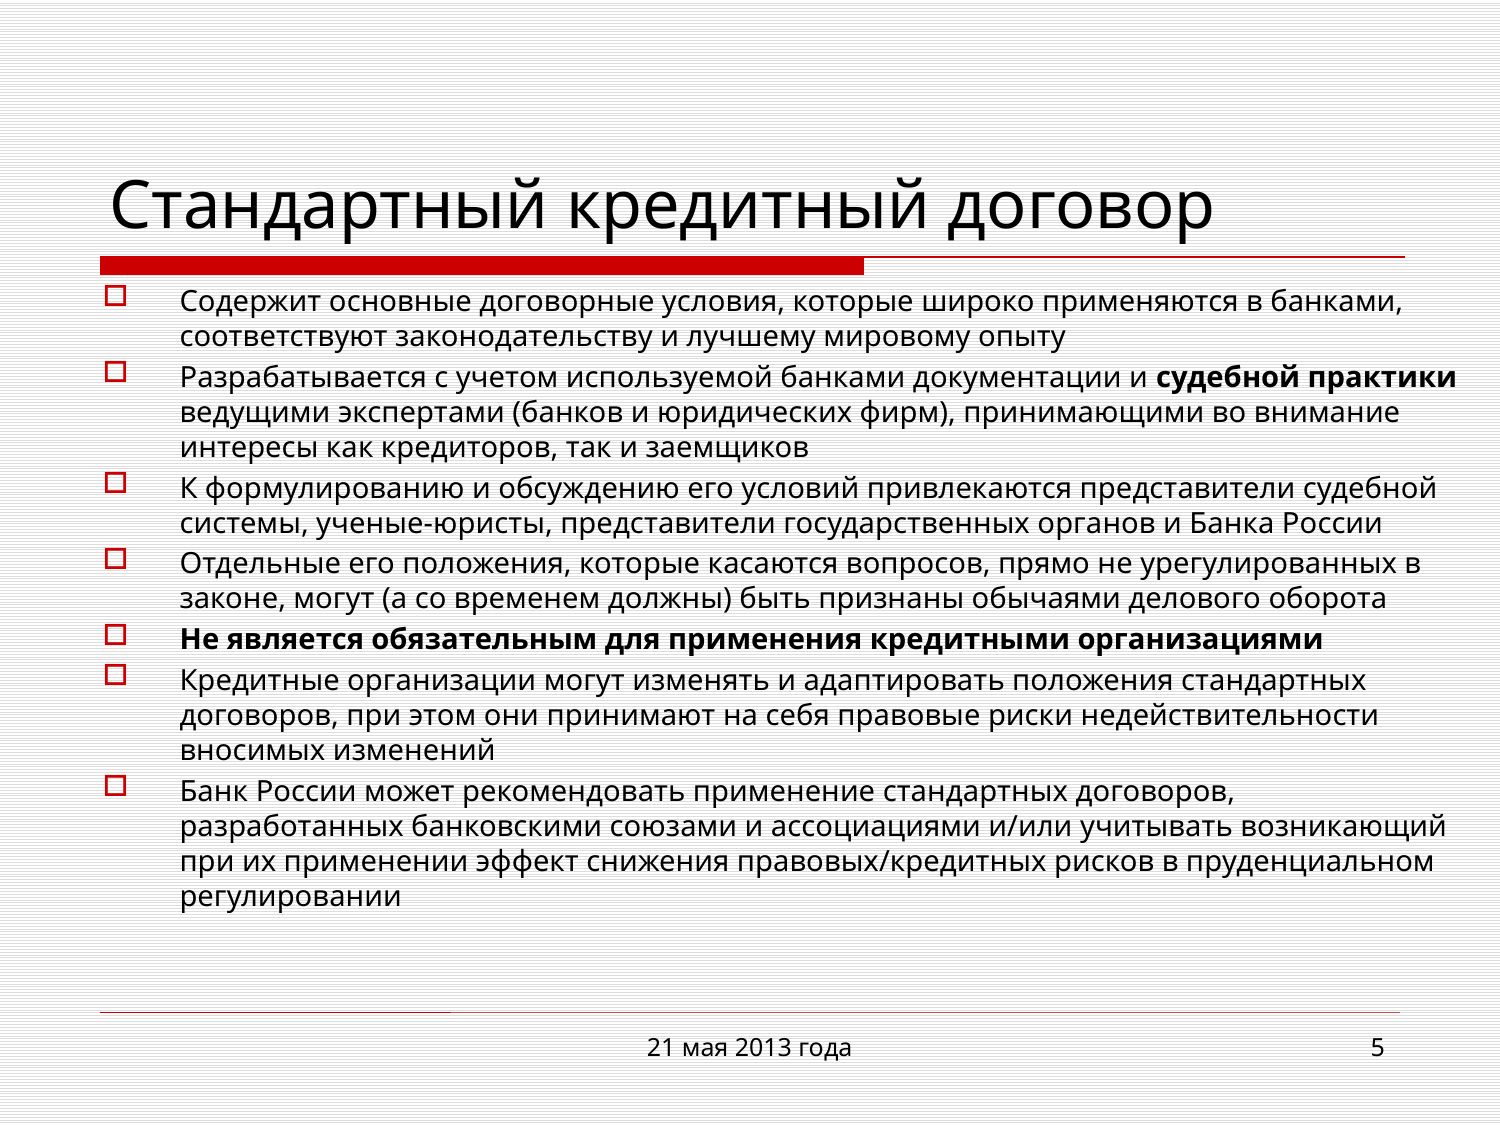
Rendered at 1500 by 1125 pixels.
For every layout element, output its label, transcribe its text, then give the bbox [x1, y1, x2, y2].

list Содержит основные договорные условия, которые широко применяются в банками, соответствуют законодательству и лучшему мировому опыту Разрабатывается с учетом используемой банками документации и судебной практики ведущими экспертами (банков и юридических фирм), принимающими во внимание интересы как кредиторов, так и заемщиков К формулированию и обсуждению его условий привлекаются представители судебной системы, ученые-юристы, представители государственных органов и Банка России Отдельные его положения, которые касаются вопросов, прямо не урегулированных в законе, могут (а со временем должны) быть признаны обычаями делового оборота Не является обязательным для применения кредитными организациями Кредитные организации могут изменять и адаптировать положения стандартных договоров, при этом они принимают на себя правовые риски недействительности вносимых изменений Банк России может рекомендовать применение стандартных договоров, разработанных банковскими союзами и ассоциациями и/или учитывать возникающий при их применении эффект снижения правовых/кредитных рисков в пруденциальном регулировании [87, 274, 1476, 976]
title Стандартный кредитный договор [93, 49, 1407, 250]
slide_number 5 [1074, 1024, 1401, 1103]
footer 21 мая 2013 года [512, 1024, 988, 1103]
